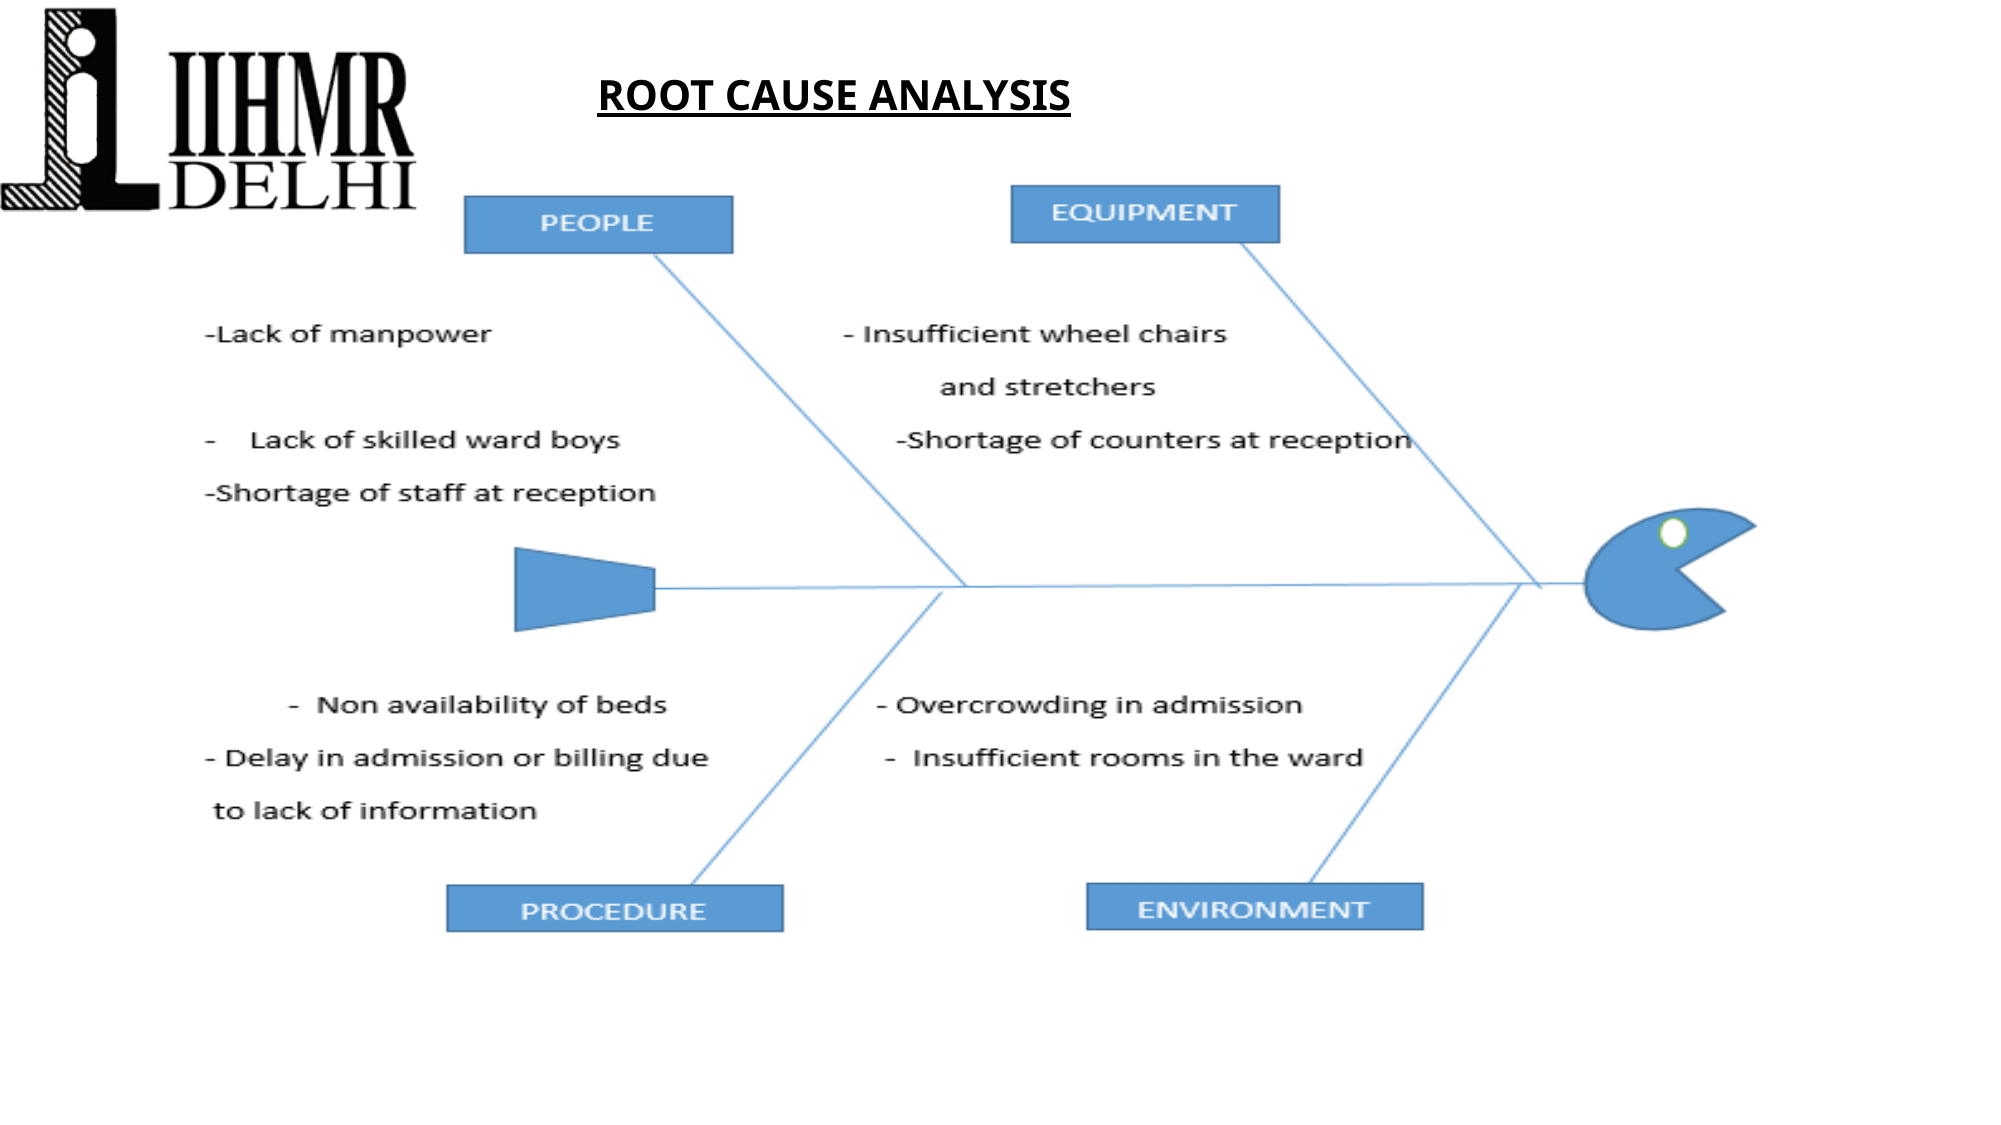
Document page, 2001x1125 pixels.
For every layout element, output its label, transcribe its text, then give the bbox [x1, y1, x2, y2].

picture [0, 3, 1860, 993]
title ROOT CAUSE ANALYSIS [582, 0, 1735, 128]
